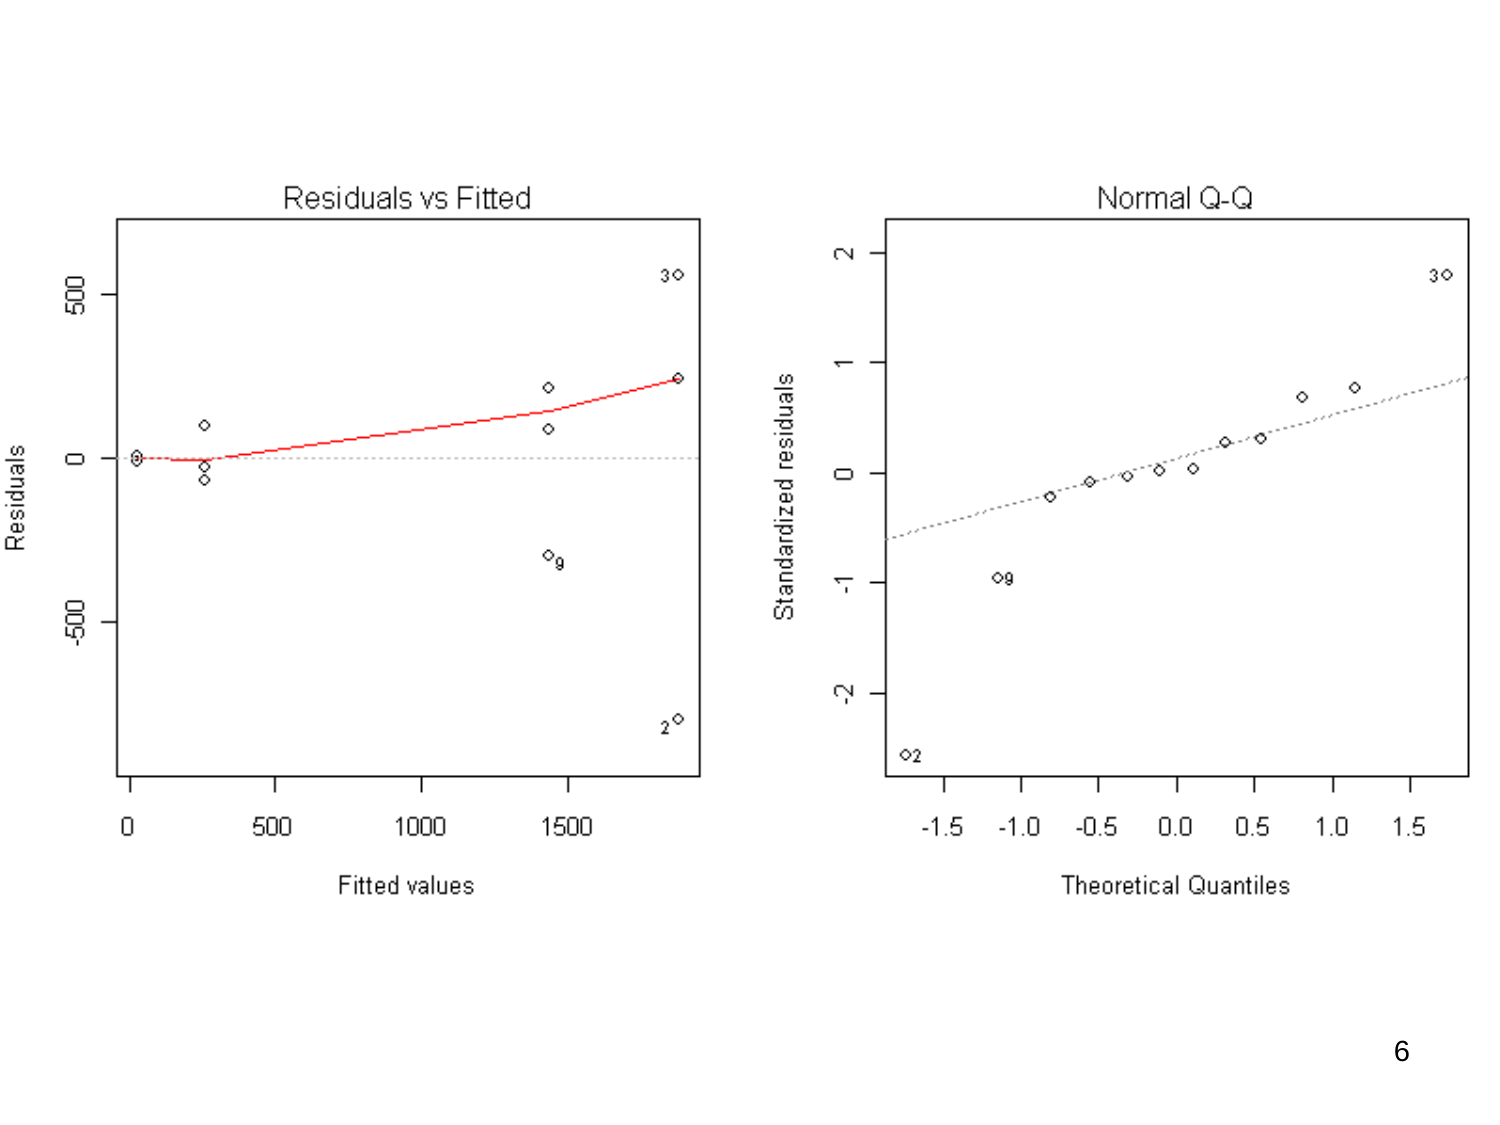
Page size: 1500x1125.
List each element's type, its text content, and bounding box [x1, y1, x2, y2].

slide_number 6 [1074, 1024, 1426, 1103]
picture [0, 149, 1500, 919]
